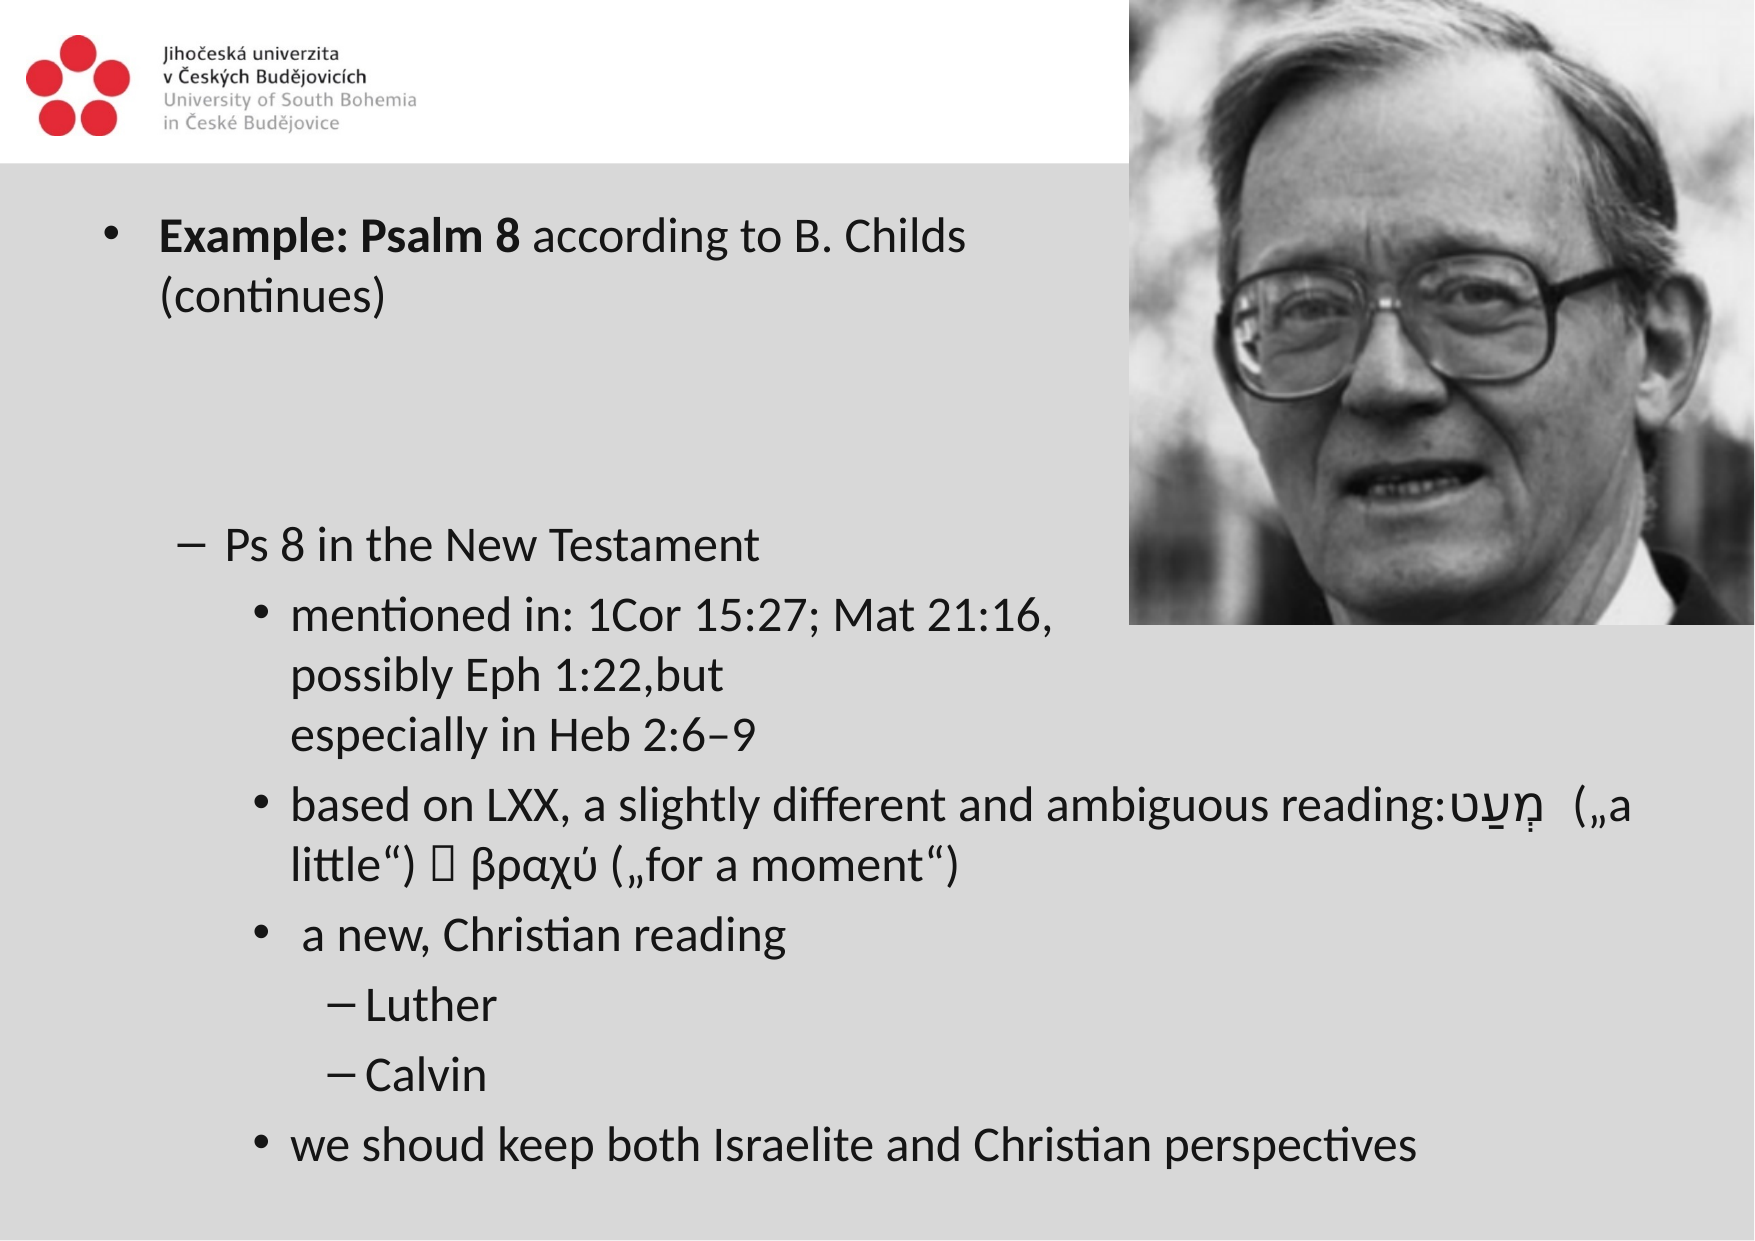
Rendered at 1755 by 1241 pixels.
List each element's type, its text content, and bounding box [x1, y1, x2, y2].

list Example: Psalm 8 according to B. Childs (continues) Ps 8 in the New Testament mentioned in: 1Cor 15:27; Mat 21:16, possibly Eph 1:22,but especially in Heb 2:6–9 based on LXX, a slightly different and ambiguous reading:מְעַט („a little“)  βραχύ („for a moment“) a new, Christian reading Luther Calvin we shoud keep both Israelite and Christian perspectives [87, 194, 1667, 1241]
picture [26, 35, 417, 136]
picture [1128, 0, 1755, 626]
